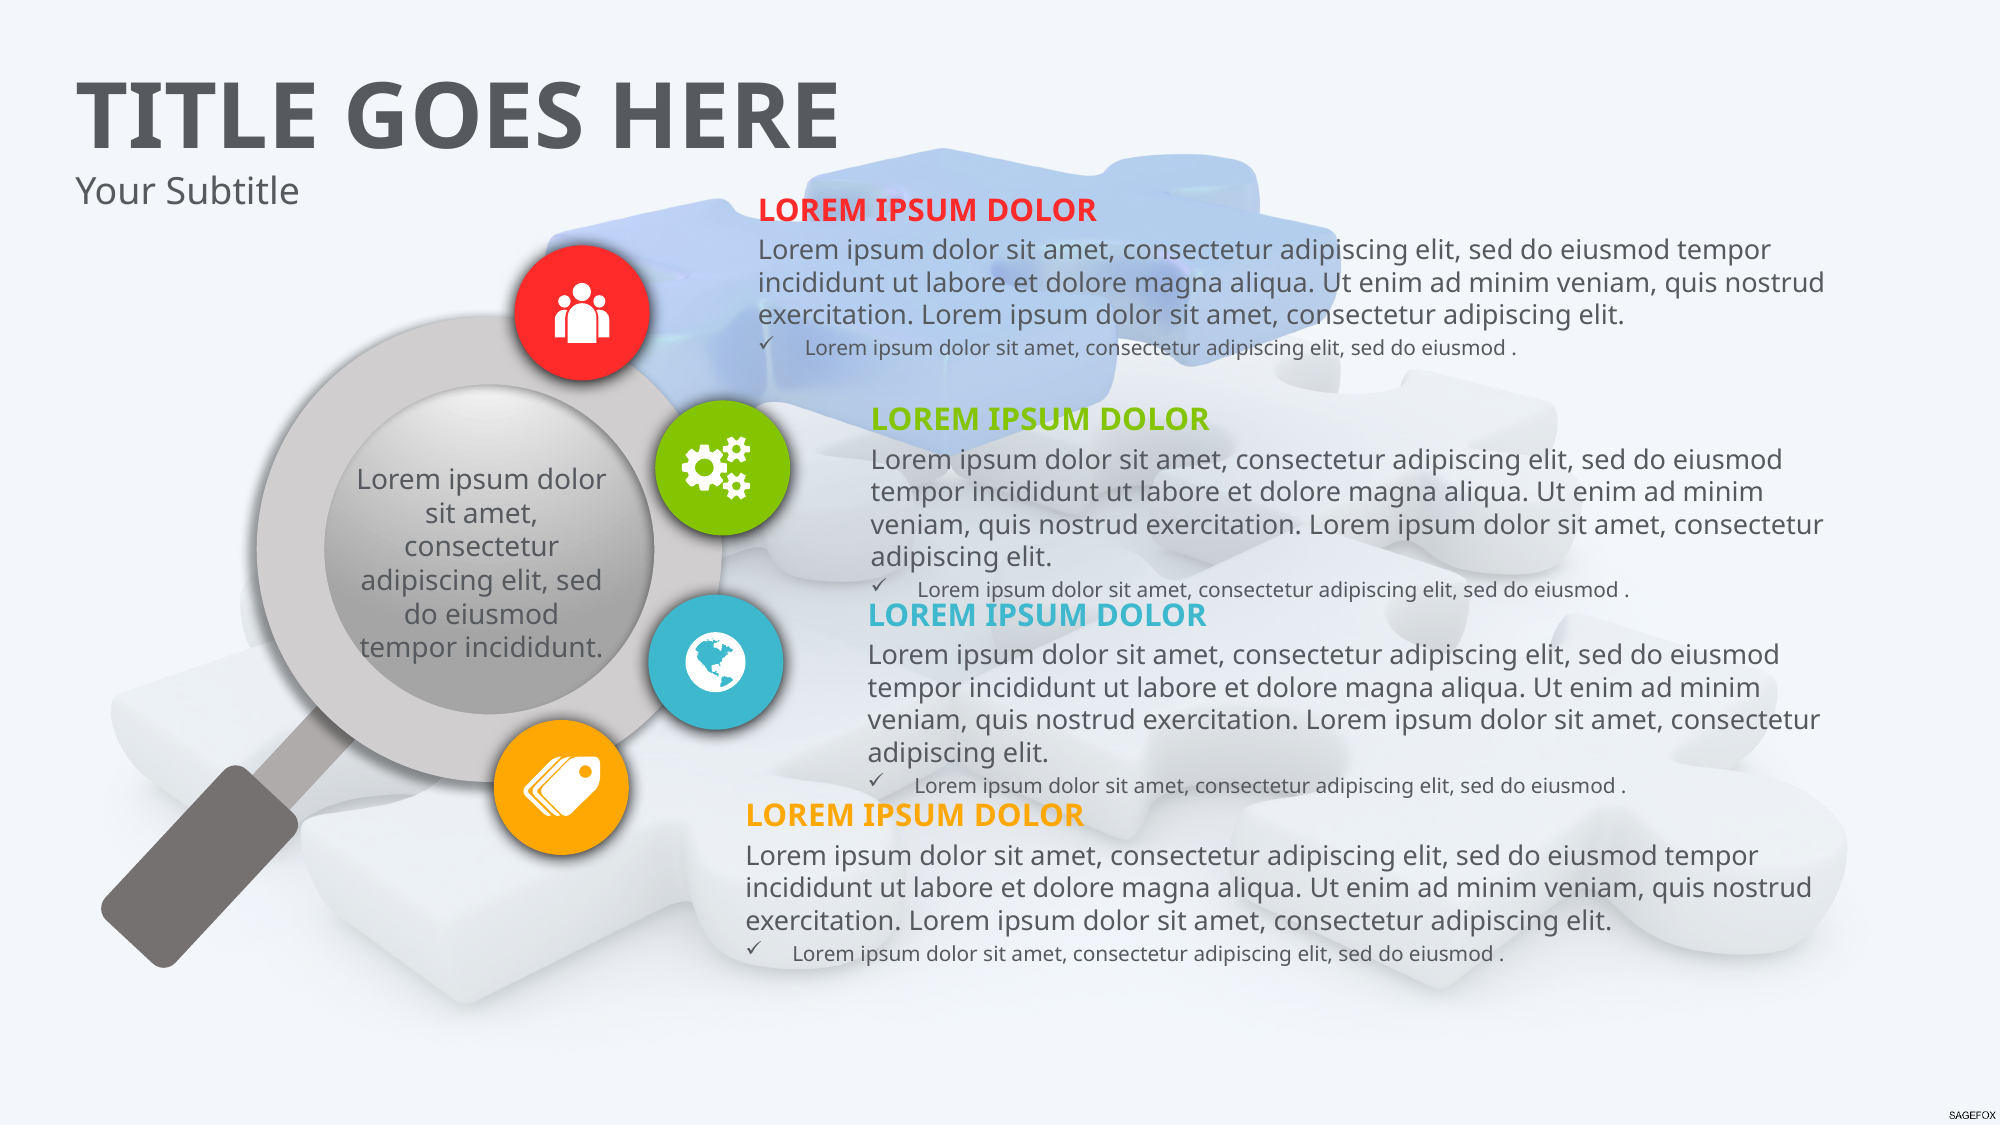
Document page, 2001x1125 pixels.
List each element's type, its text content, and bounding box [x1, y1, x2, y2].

text_box TITLE GOES HERE Your Subtitle [60, 49, 1036, 220]
text_box LOREM IPSUM DOLOR Lorem ipsum dolor sit amet, consectetur adipiscing elit, sed do eiusmod tempor incididunt ut labore et dolore magna aliqua. Ut enim ad minim veniam, quis nostrud exercitation. Lorem ipsum dolor sit amet, consectetur adipiscing elit. Lorem ipsum dolor sit amet, consectetur adipiscing elit, sed do eiusmod . [852, 587, 1871, 788]
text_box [125, 256, 646, 949]
text_box [543, 244, 621, 256]
text_box [681, 436, 750, 500]
text_box [654, 399, 792, 537]
text_box LOREM IPSUM DOLOR Lorem ipsum dolor sit amet, consectetur adipiscing elit, sed do eiusmod tempor incididunt ut labore et dolore magna aliqua. Ut enim ad minim veniam, quis nostrud exercitation. Lorem ipsum dolor sit amet, consectetur adipiscing elit. Lorem ipsum dolor sit amet, consectetur adipiscing elit, sed do eiusmod . [855, 392, 1874, 610]
text_box [685, 632, 746, 693]
text_box [646, 288, 651, 338]
text_box [647, 593, 785, 731]
text_box LOREM IPSUM DOLOR Lorem ipsum dolor sit amet, consectetur adipiscing elit, sed do eiusmod tempor incididunt ut labore et dolore magna aliqua. Ut enim ad minim veniam, quis nostrud exercitation. Lorem ipsum dolor sit amet, consectetur adipiscing elit. Lorem ipsum dolor sit amet, consectetur adipiscing elit, sed do eiusmod . [730, 788, 1871, 973]
text_box LOREM IPSUM DOLOR Lorem ipsum dolor sit amet, consectetur adipiscing elit, sed do eiusmod tempor incididunt ut labore et dolore magna aliqua. Ut enim ad minim veniam, quis nostrud exercitation. Lorem ipsum dolor sit amet, consectetur adipiscing elit. Lorem ipsum dolor sit amet, consectetur adipiscing elit, sed do eiusmod . [743, 182, 1871, 368]
picture [1925, 0, 2001, 1125]
